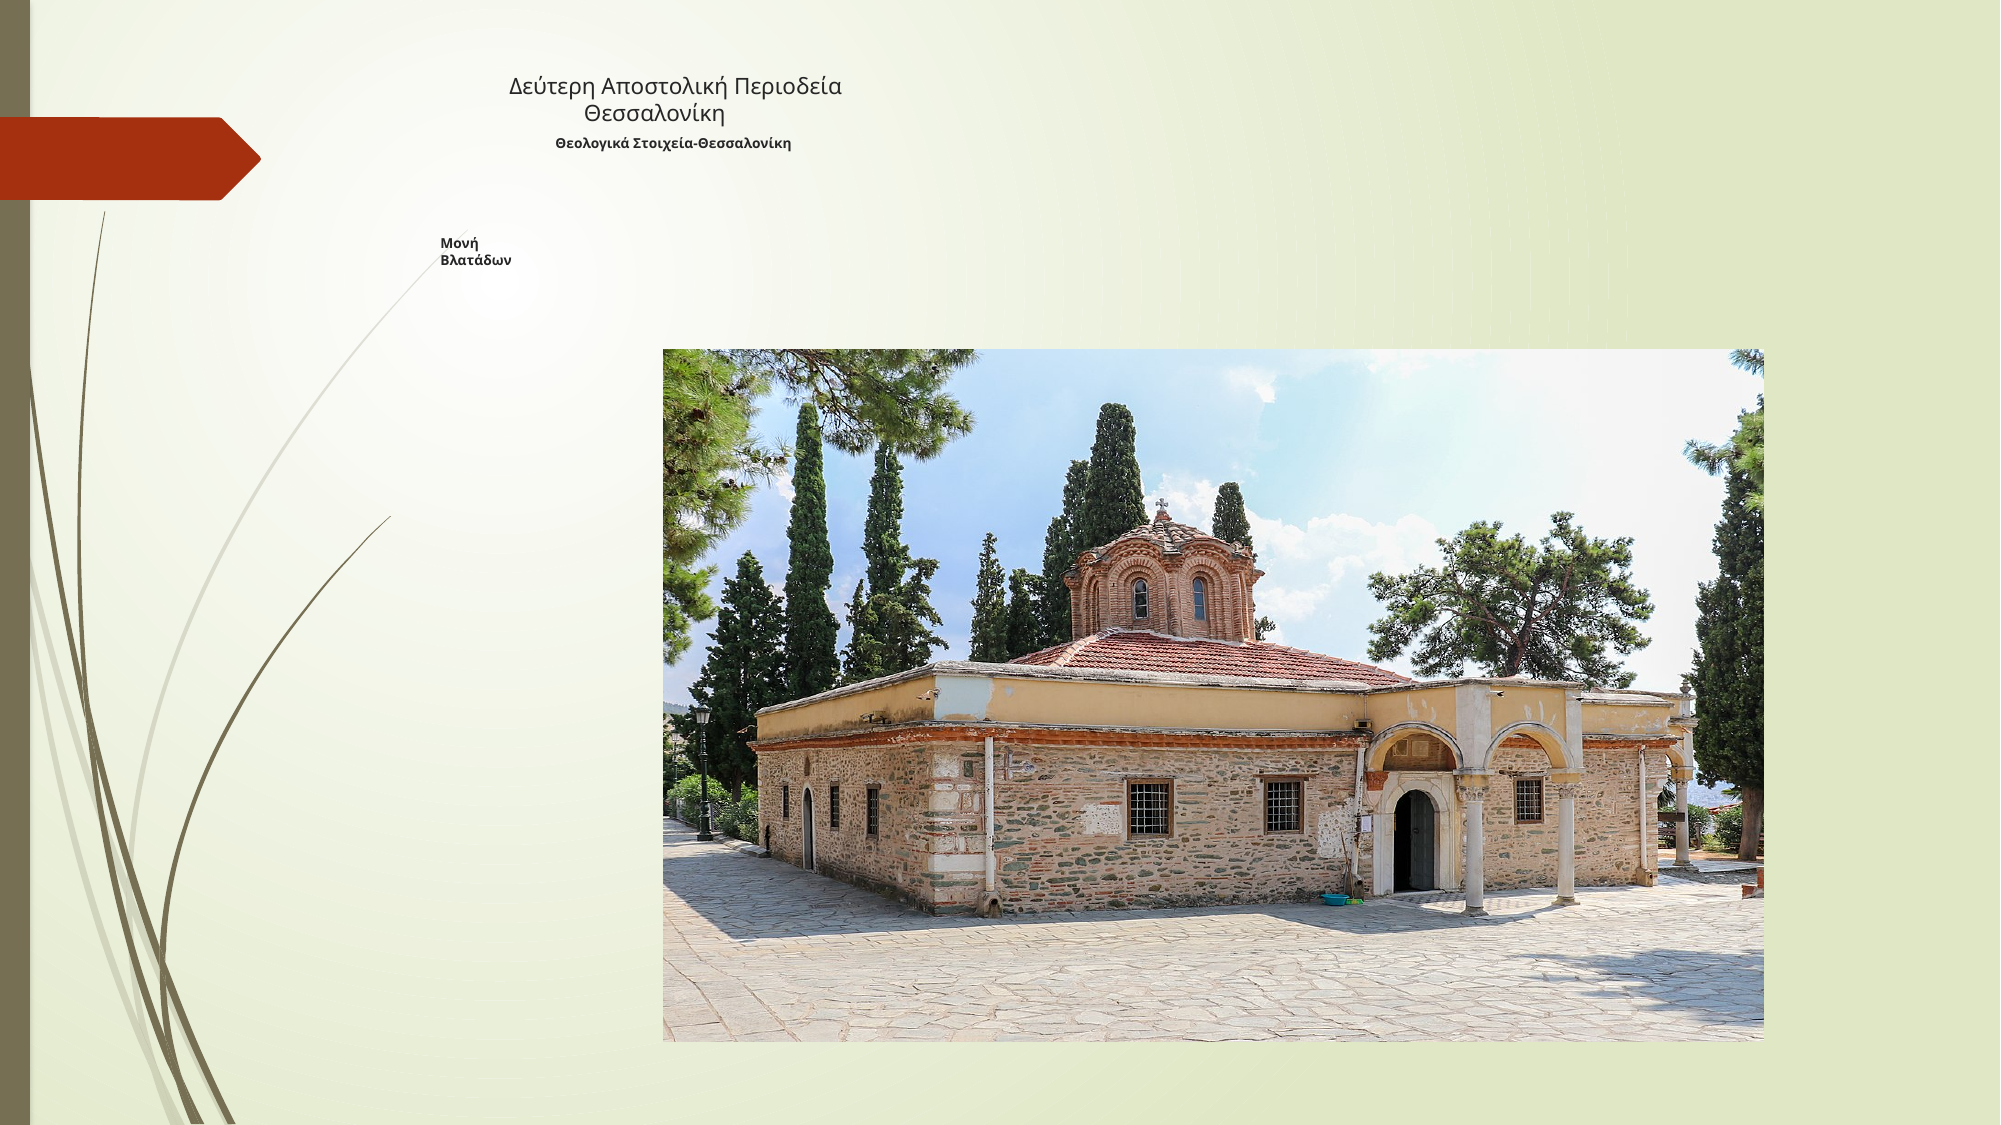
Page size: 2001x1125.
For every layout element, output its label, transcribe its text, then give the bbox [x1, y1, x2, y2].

title Δεύτερη Αποστολική Περιοδεία Θεσσαλονίκη Θεολογικά Στοιχεία-Θεσσαλονίκη Μονή Βλατάδων [425, 64, 1888, 313]
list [662, 349, 1764, 1042]
